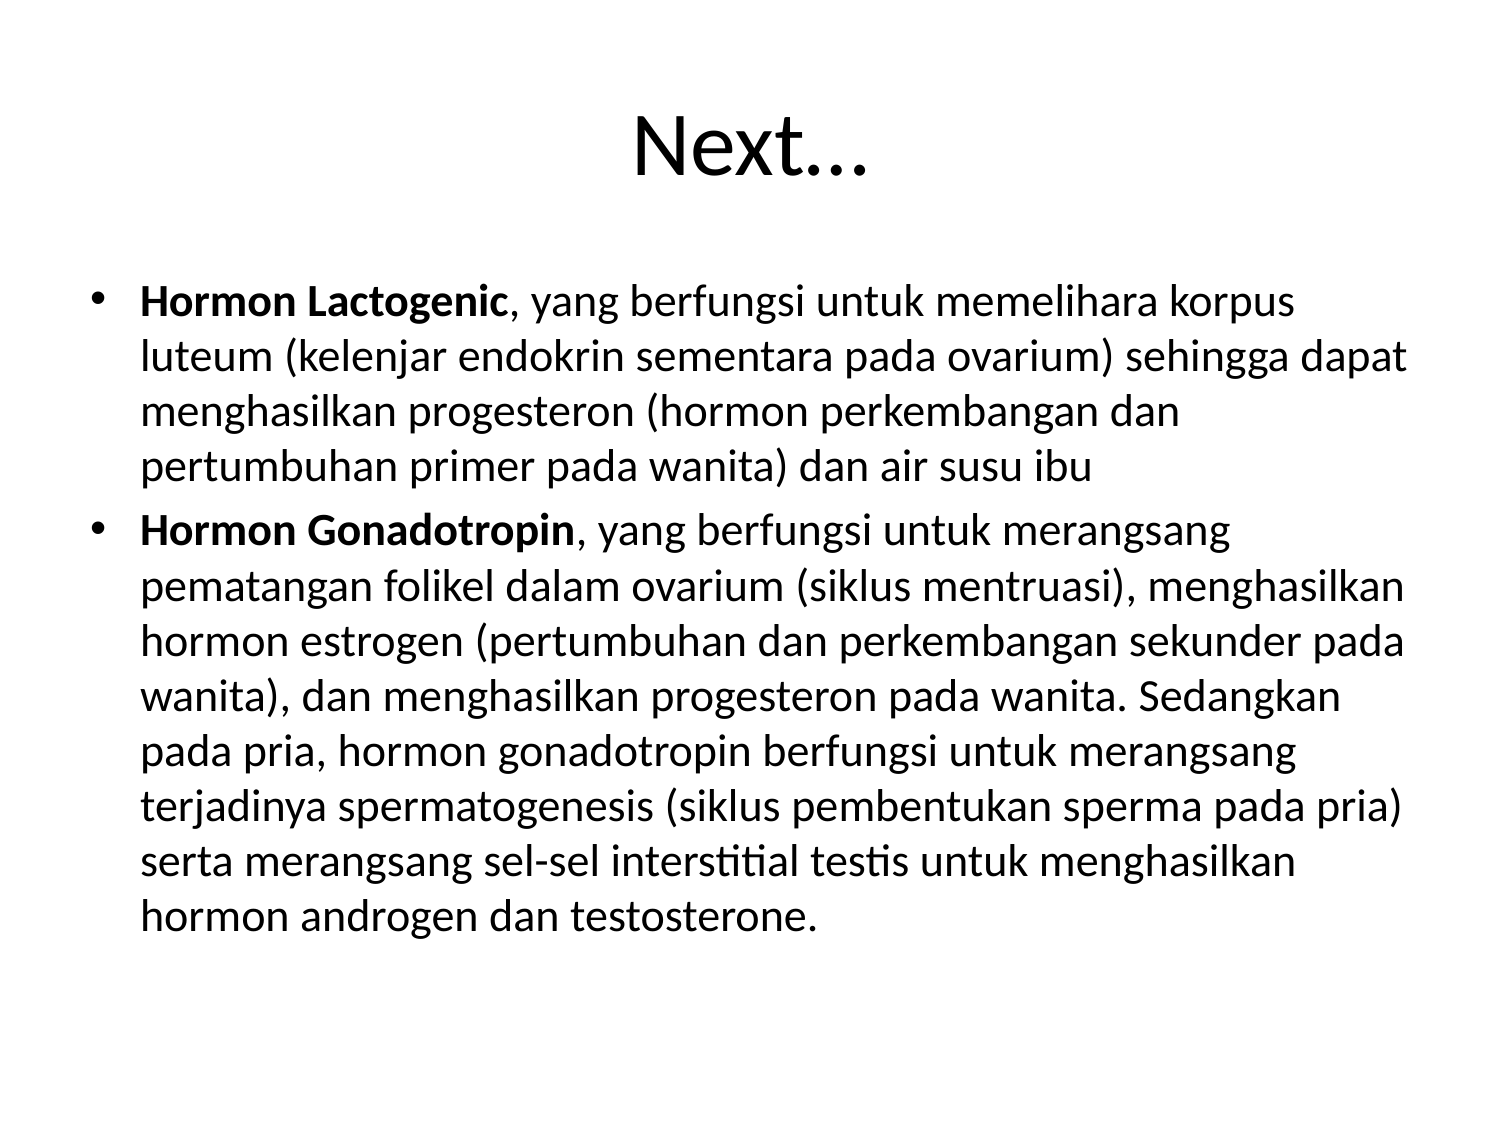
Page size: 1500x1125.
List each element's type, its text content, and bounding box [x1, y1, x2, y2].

list Hormon Lactogenic, yang berfungsi untuk memelihara korpus luteum (kelenjar endokrin sementara pada ovarium) sehingga dapat menghasilkan progesteron (hormon perkembangan dan pertumbuhan primer pada wanita) dan air susu ibu Hormon Gonadotropin, yang berfungsi untuk merangsang pematangan folikel dalam ovarium (siklus mentruasi), menghasilkan hormon estrogen (pertumbuhan dan perkembangan sekunder pada wanita), dan menghasilkan progesteron pada wanita. Sedangkan pada pria, hormon gonadotropin berfungsi untuk merangsang terjadinya spermatogenesis (siklus pembentukan sperma pada pria) serta merangsang sel-sel interstitial testis untuk menghasilkan hormon androgen dan testosterone. [75, 262, 1425, 1005]
title Next… [75, 45, 1425, 233]
